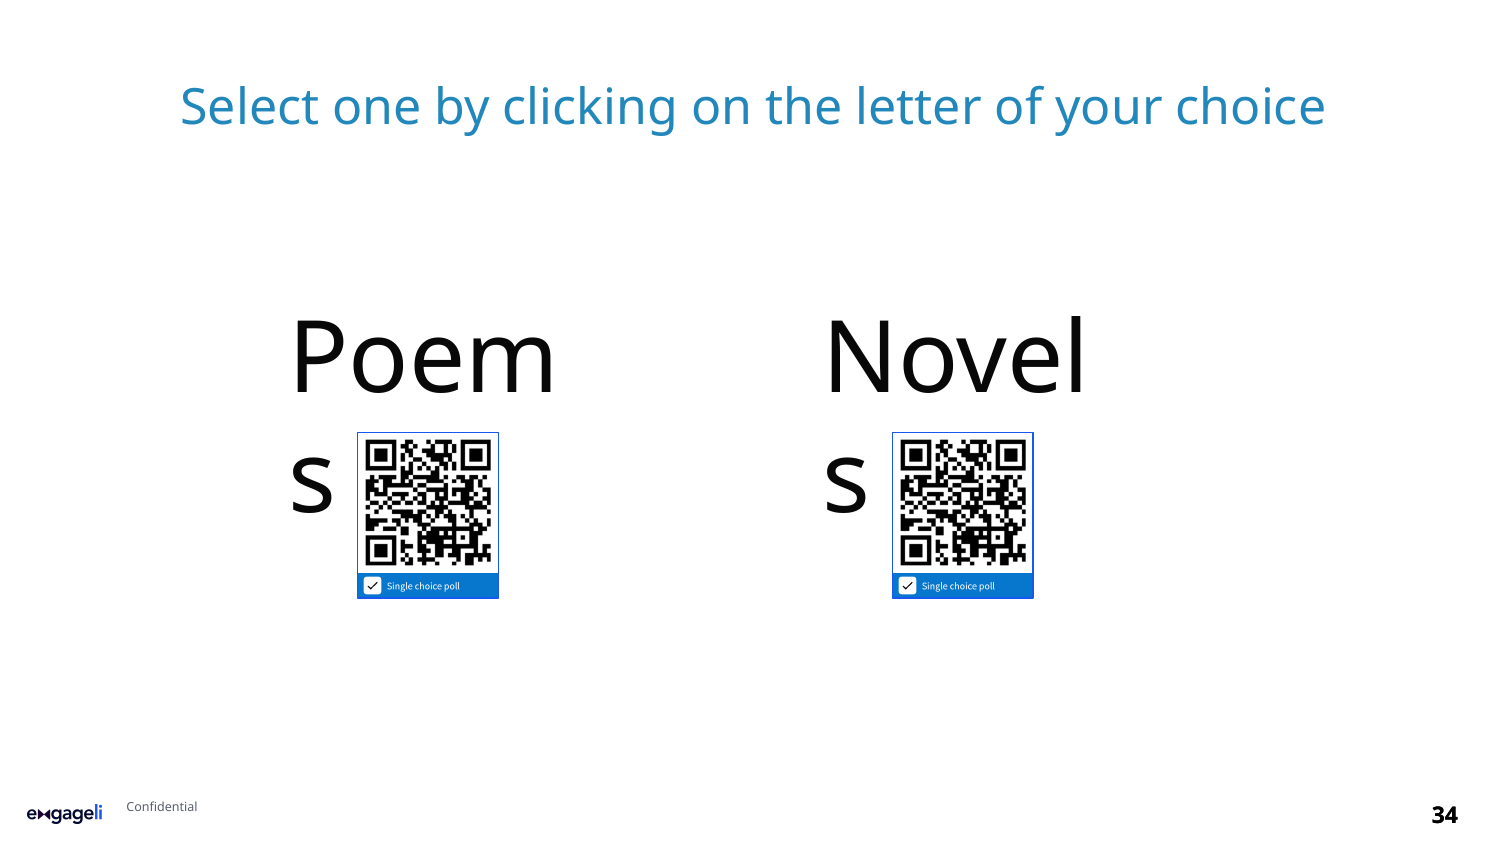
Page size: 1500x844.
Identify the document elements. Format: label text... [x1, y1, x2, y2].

picture [27, 804, 102, 824]
picture [358, 432, 498, 598]
text_box Poems [273, 285, 618, 540]
text_box Select one by clicking on the letter of your choice [165, 67, 1343, 143]
text_box Novels [807, 285, 1152, 540]
picture [892, 432, 1033, 598]
